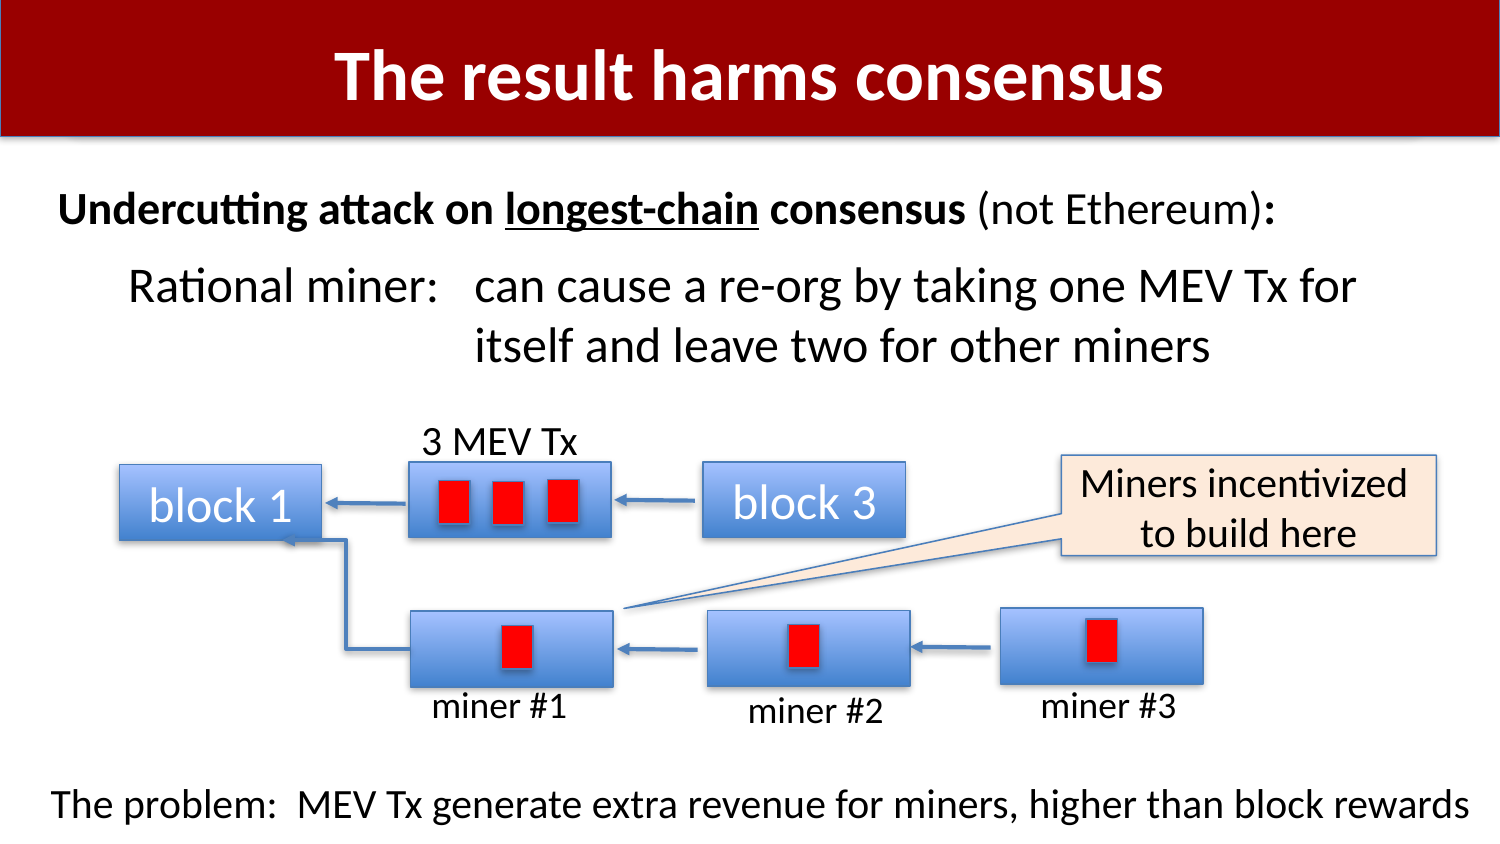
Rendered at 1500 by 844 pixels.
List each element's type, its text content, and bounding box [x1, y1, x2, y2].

text_box block 3 [702, 461, 906, 538]
title The result harms consensus [75, 20, 1425, 123]
text_box Miners incentivized to build here [631, 454, 1438, 606]
text_box block 1 [119, 464, 322, 541]
text_box 3 MEV Tx [406, 406, 593, 462]
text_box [282, 539, 614, 735]
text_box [616, 607, 1204, 740]
text_box The problem: MEV Tx generate extra revenue for miners, higher than block rewards [35, 769, 1486, 835]
text_box Rational miner: can cause a re-org by taking one MEV Tx for itself and leave two for other miners [113, 245, 1373, 381]
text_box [408, 461, 612, 538]
list Undercutting attack on longest-chain consensus (not Ethereum): [42, 170, 1426, 274]
